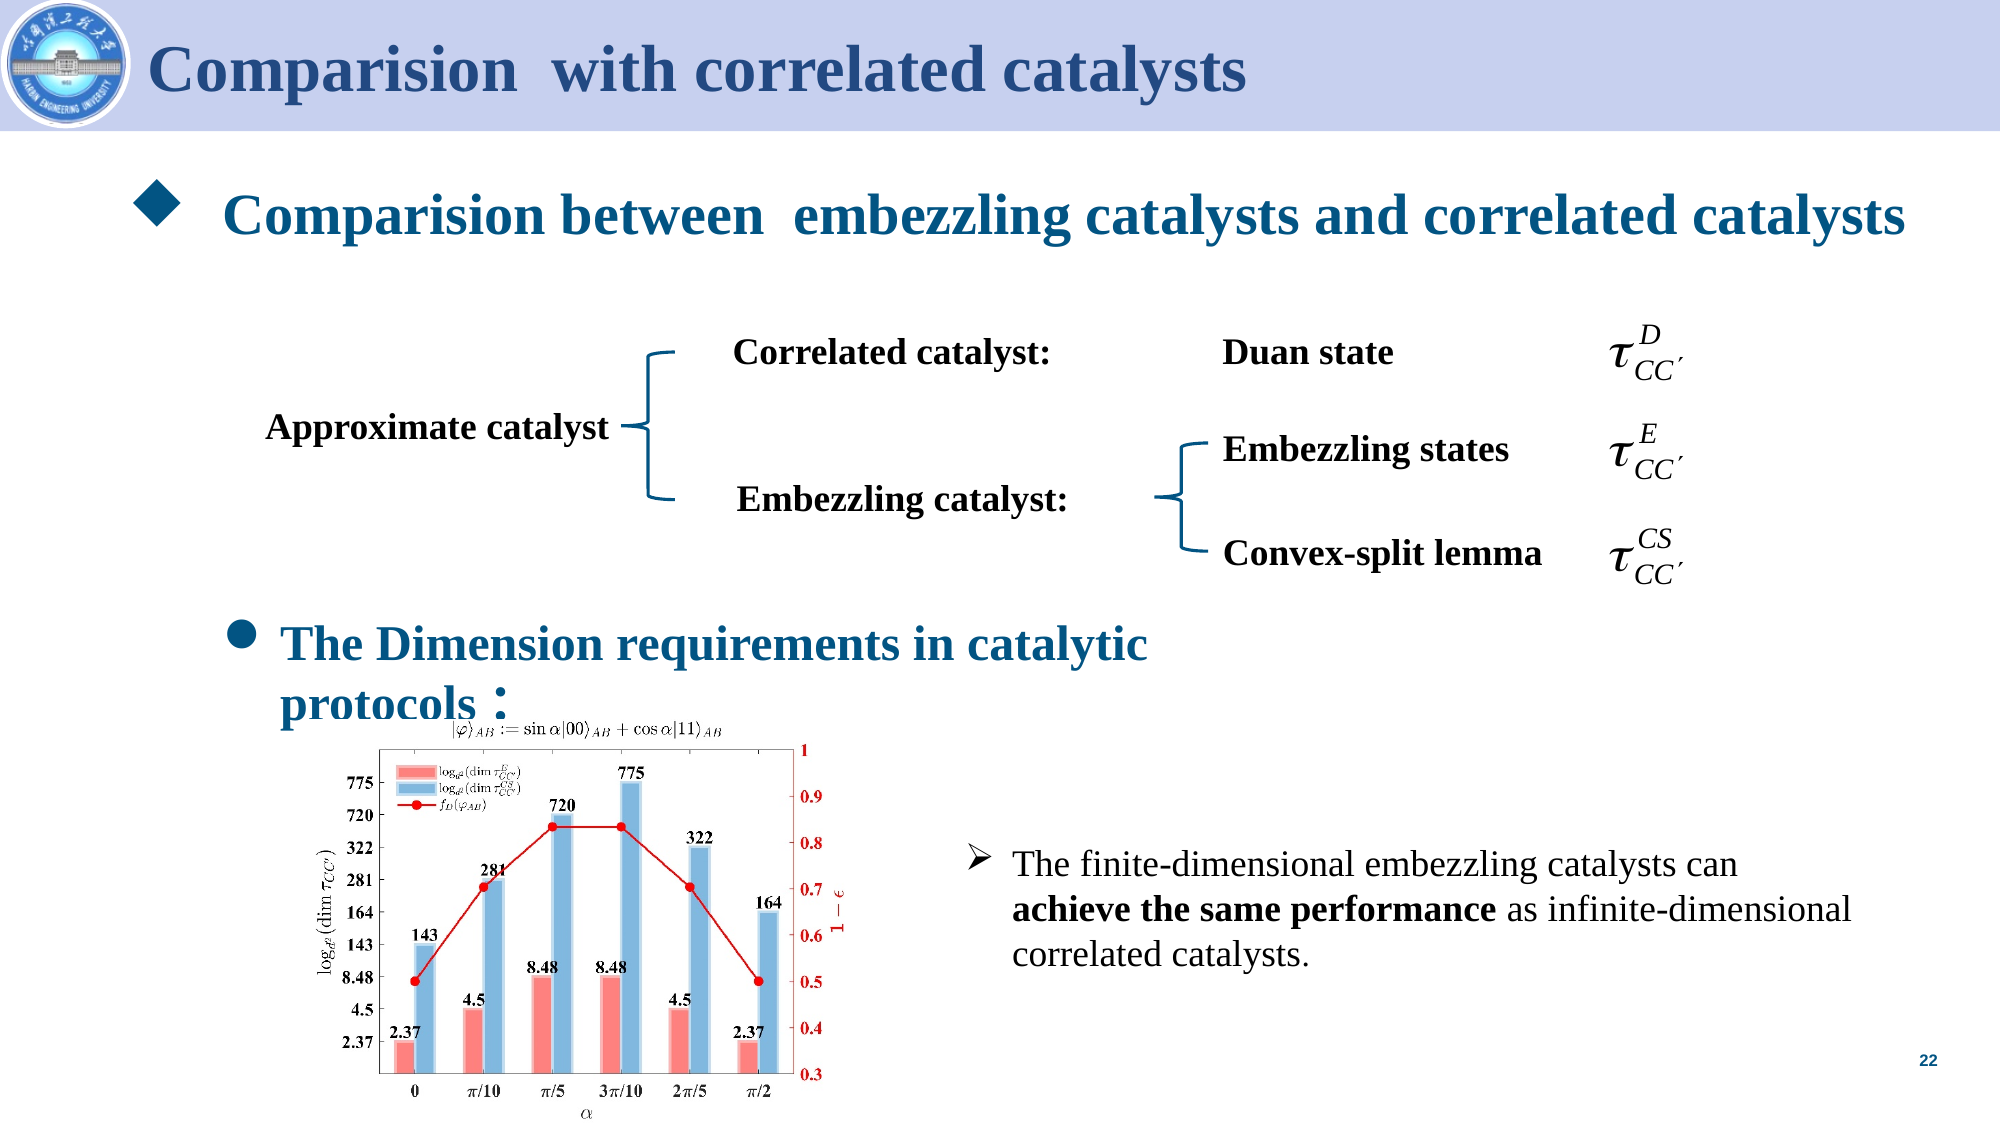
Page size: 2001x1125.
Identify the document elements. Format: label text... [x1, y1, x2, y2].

text_box Embezzling states [1208, 416, 1579, 477]
text_box Approximate catalyst [250, 394, 636, 455]
text_box Convex-split lemma [1208, 520, 1579, 581]
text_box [0, 0, 131, 129]
text_box Embezzling catalyst: [721, 466, 1093, 527]
text_box The finite-dimensional embezzling catalysts can achieve the same performance as infinite-dimensional correlated catalysts. [950, 831, 1879, 982]
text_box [1604, 516, 1691, 598]
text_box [1604, 410, 1691, 492]
text_box Comparision between embezzling catalysts and correlated catalysts [108, 168, 1928, 254]
slide_number 22 [1788, 1047, 1943, 1072]
text_box Comparision with correlated catalysts [0, 0, 2000, 132]
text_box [1604, 311, 1691, 393]
text_box [621, 351, 675, 501]
text_box [1154, 442, 1209, 552]
picture [309, 719, 850, 1125]
text_box The Dimension requirements in catalytic protocols： [209, 603, 1404, 738]
text_box Correlated catalyst: Duan state [717, 319, 1468, 380]
